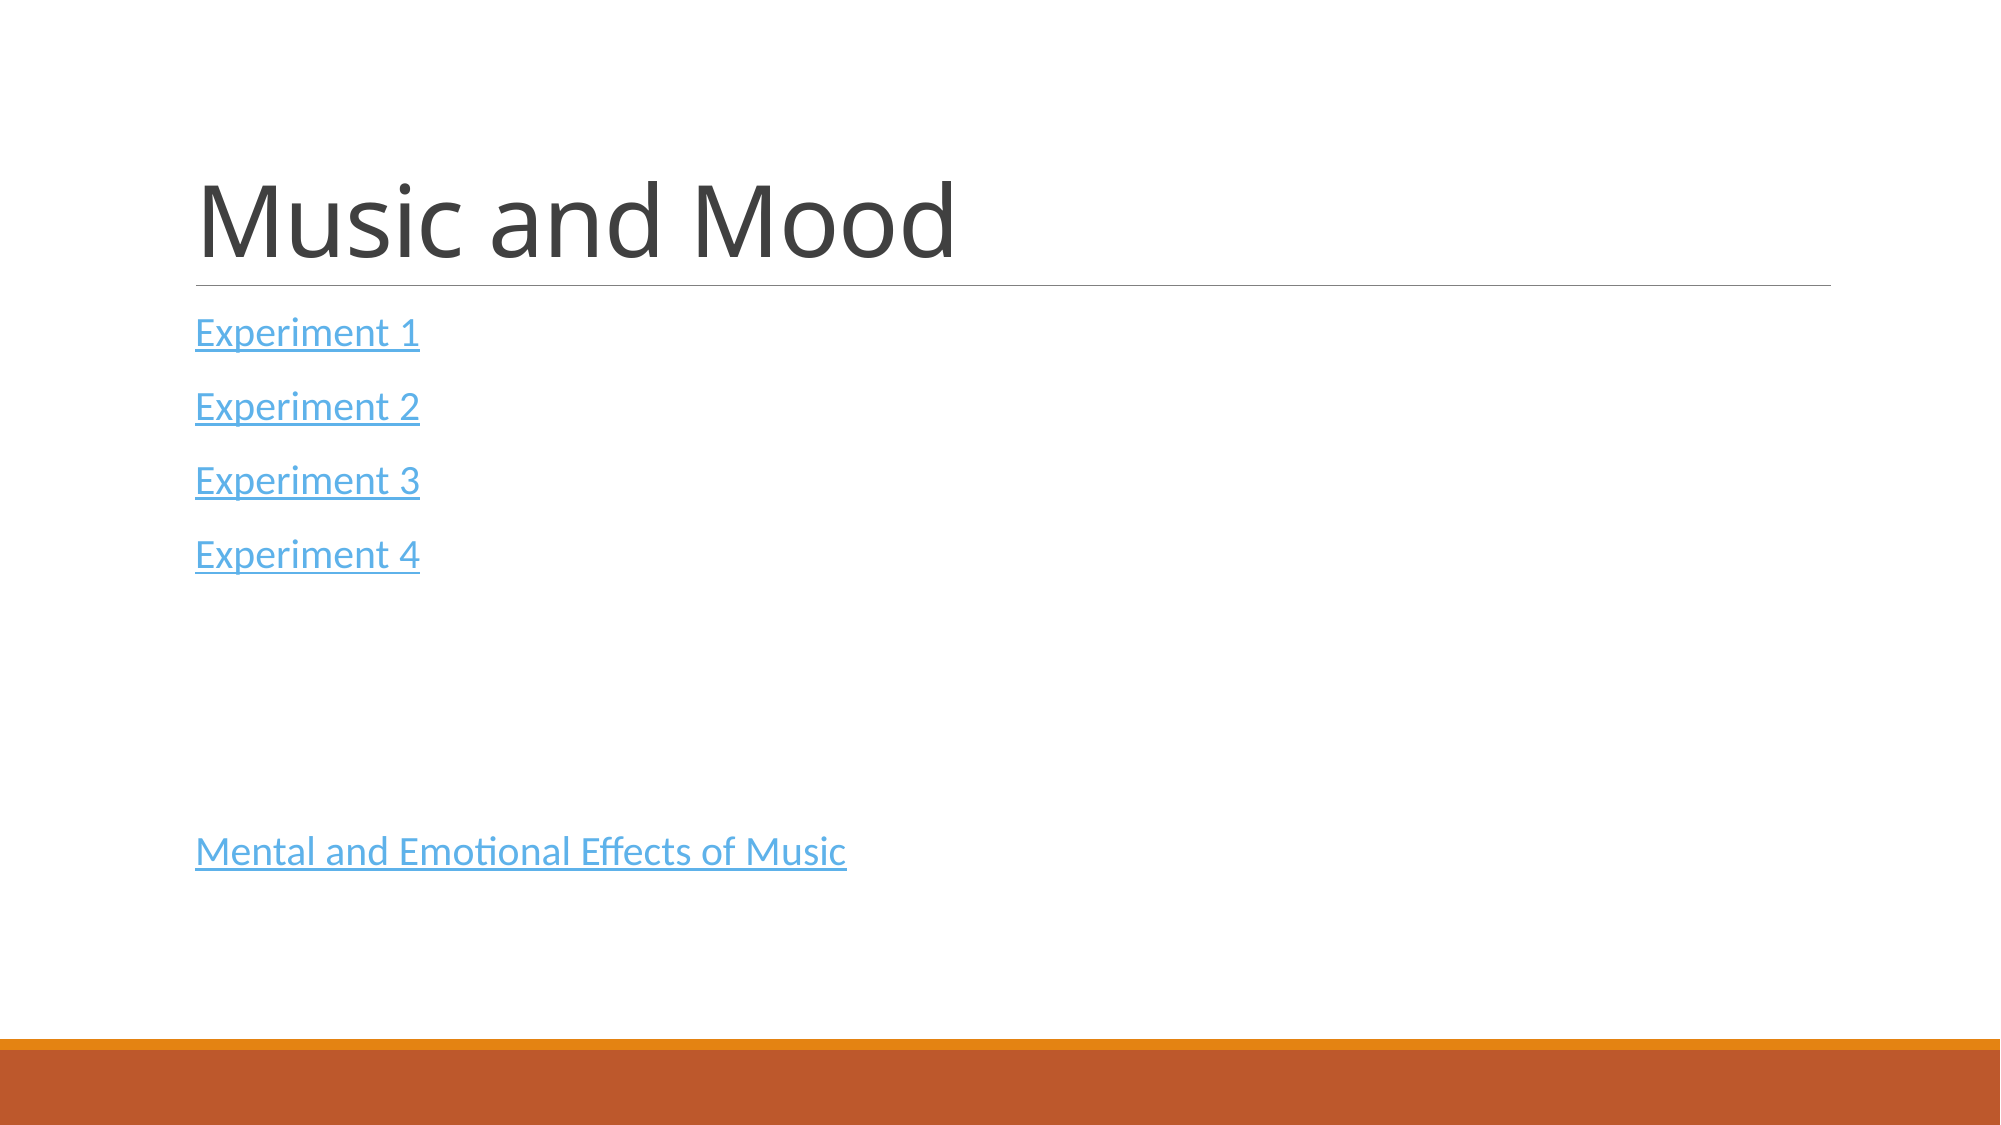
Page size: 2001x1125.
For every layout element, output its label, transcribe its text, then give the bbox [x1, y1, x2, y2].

list Experiment 1 Experiment 2 Experiment 3 Experiment 4 Mental and Emotional Effects of Music [180, 302, 1830, 963]
title Music and Mood [180, 47, 1830, 285]
